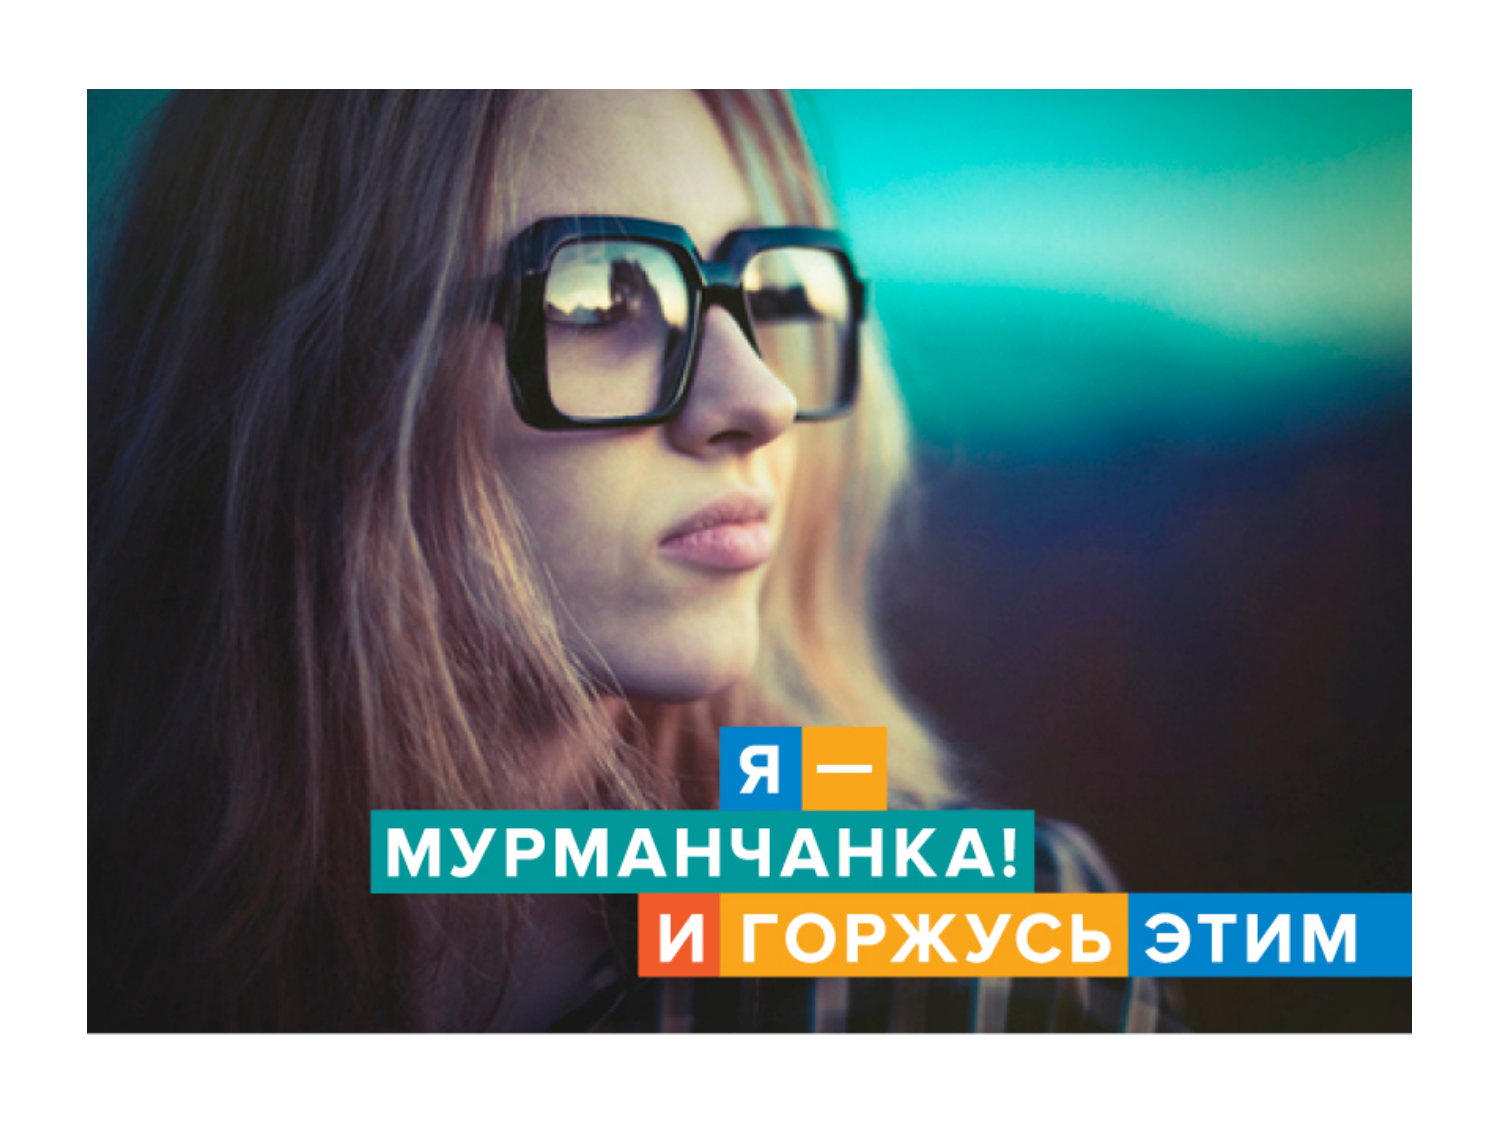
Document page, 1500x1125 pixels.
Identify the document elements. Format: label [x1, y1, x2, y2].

picture [87, 89, 1413, 1036]
